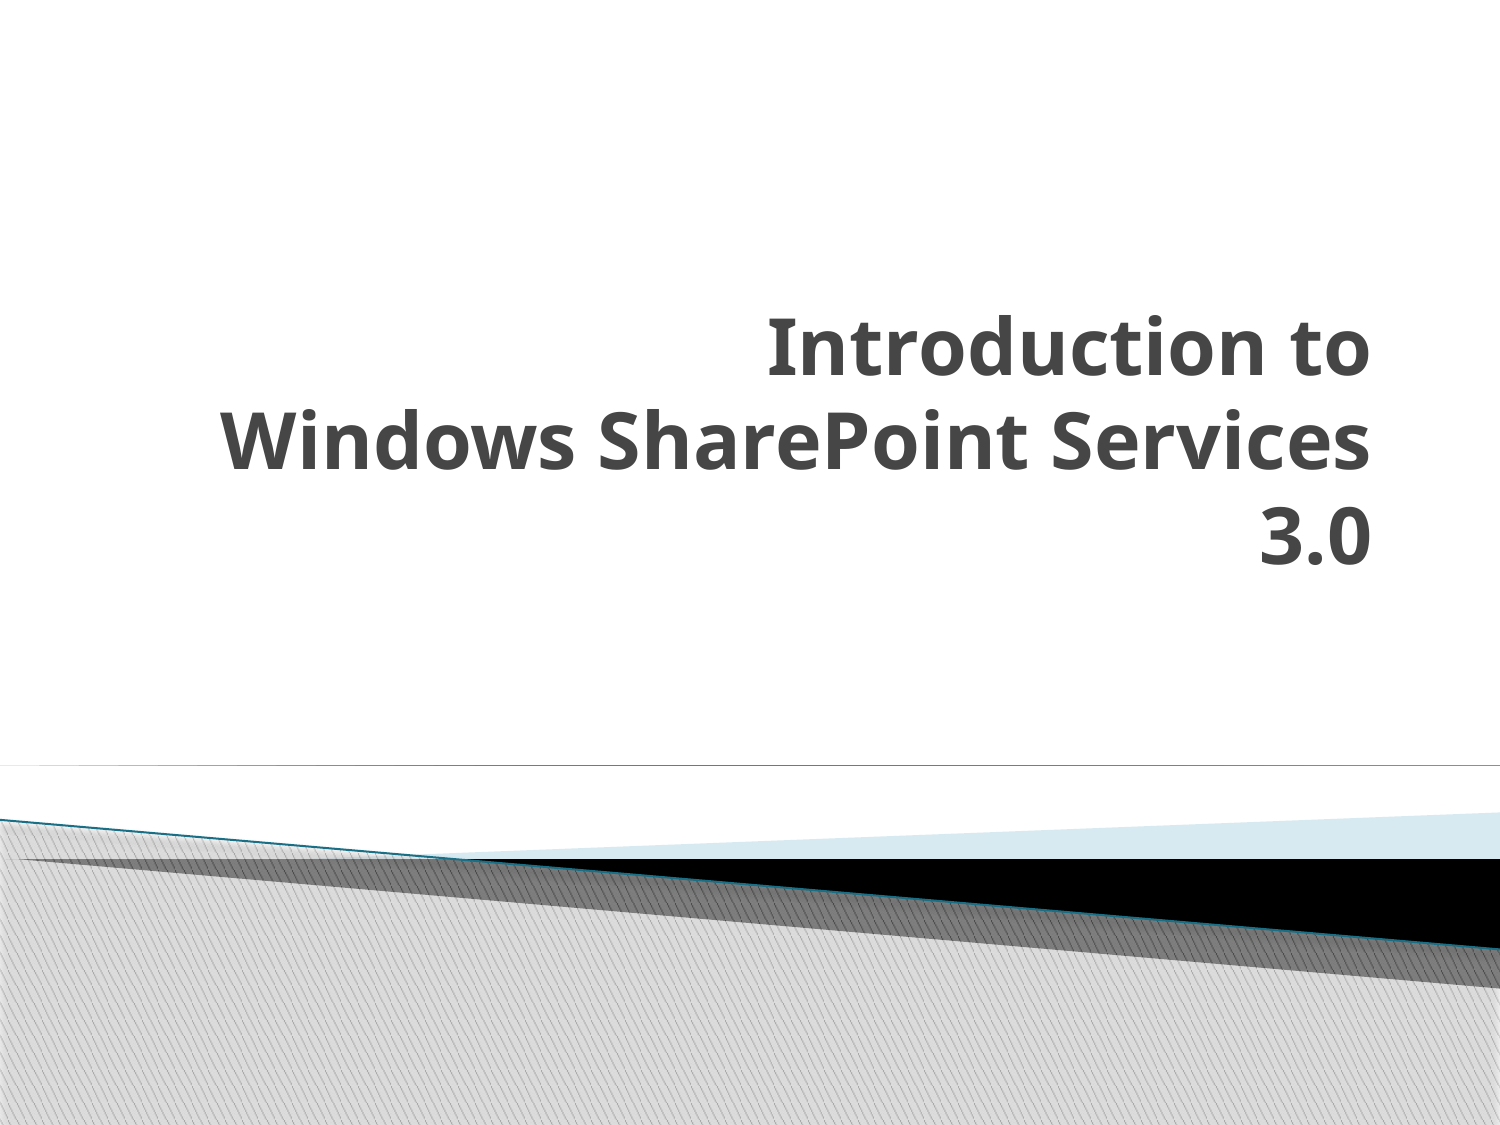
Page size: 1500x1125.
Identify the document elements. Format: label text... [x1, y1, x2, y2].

title Introduction to Windows SharePoint Services 3.0 [112, 287, 1388, 588]
picture [5, 859, 1500, 989]
